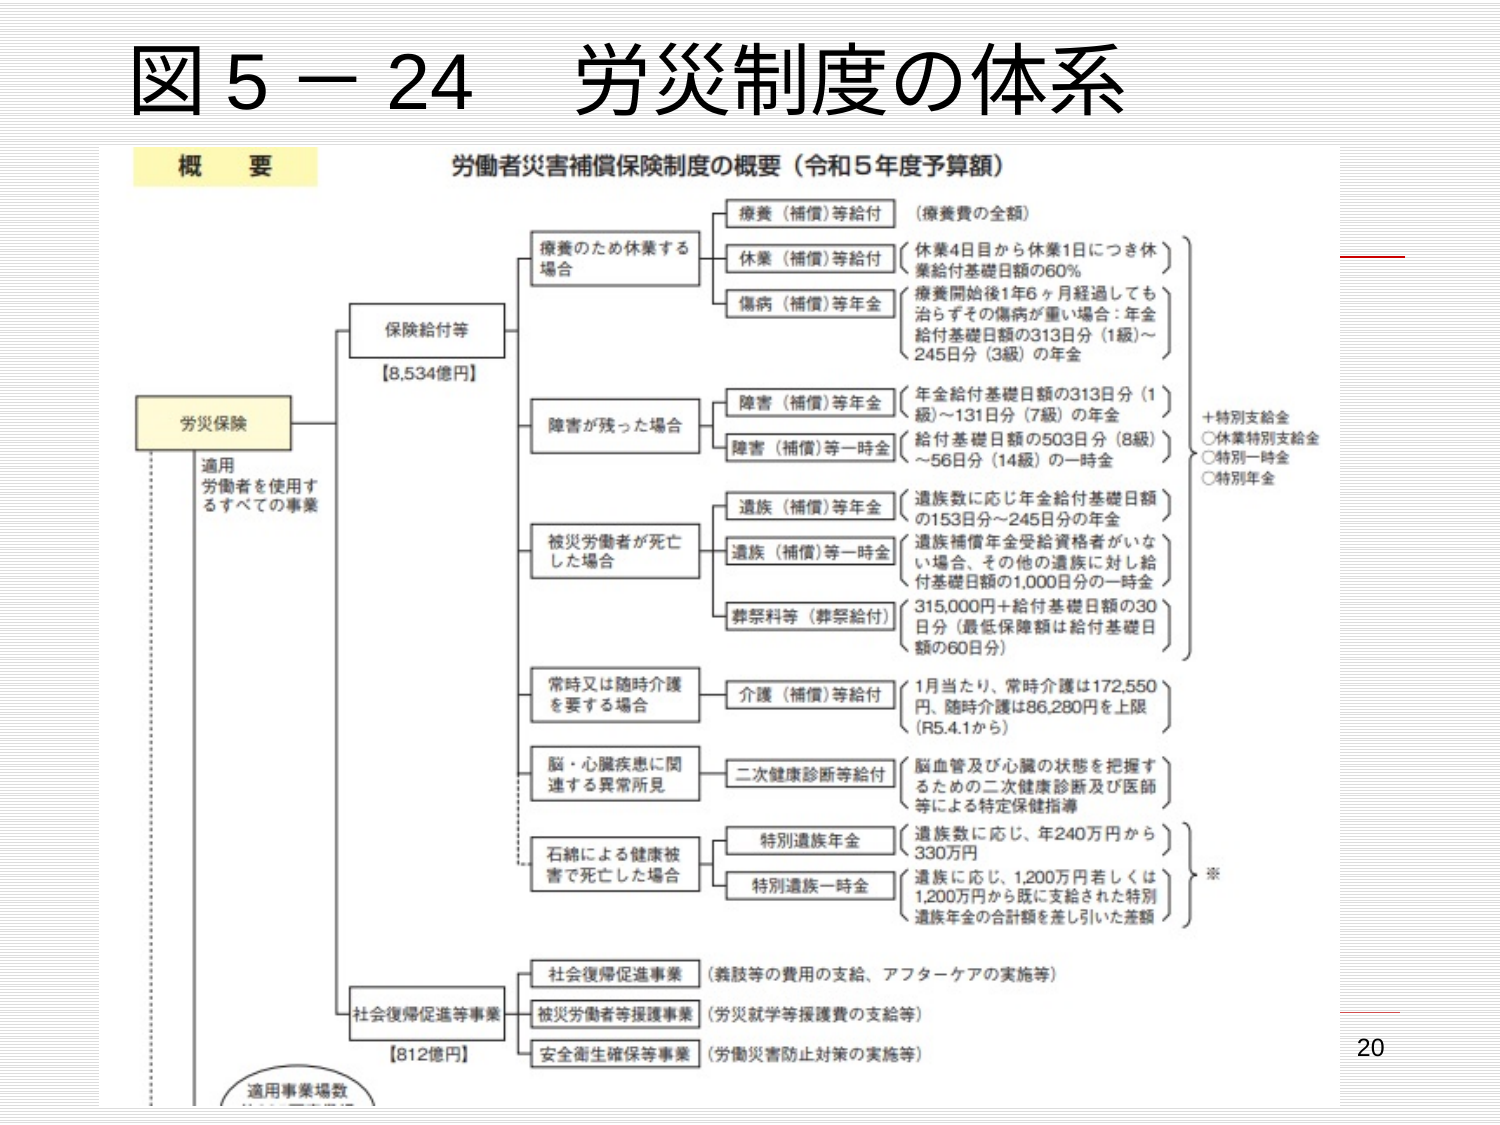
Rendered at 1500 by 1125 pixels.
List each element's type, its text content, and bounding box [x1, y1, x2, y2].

slide_number 20 [1343, 1024, 1400, 1103]
title 図5－24 労災制度の体系 [111, 22, 1425, 223]
picture [99, 147, 1340, 1106]
